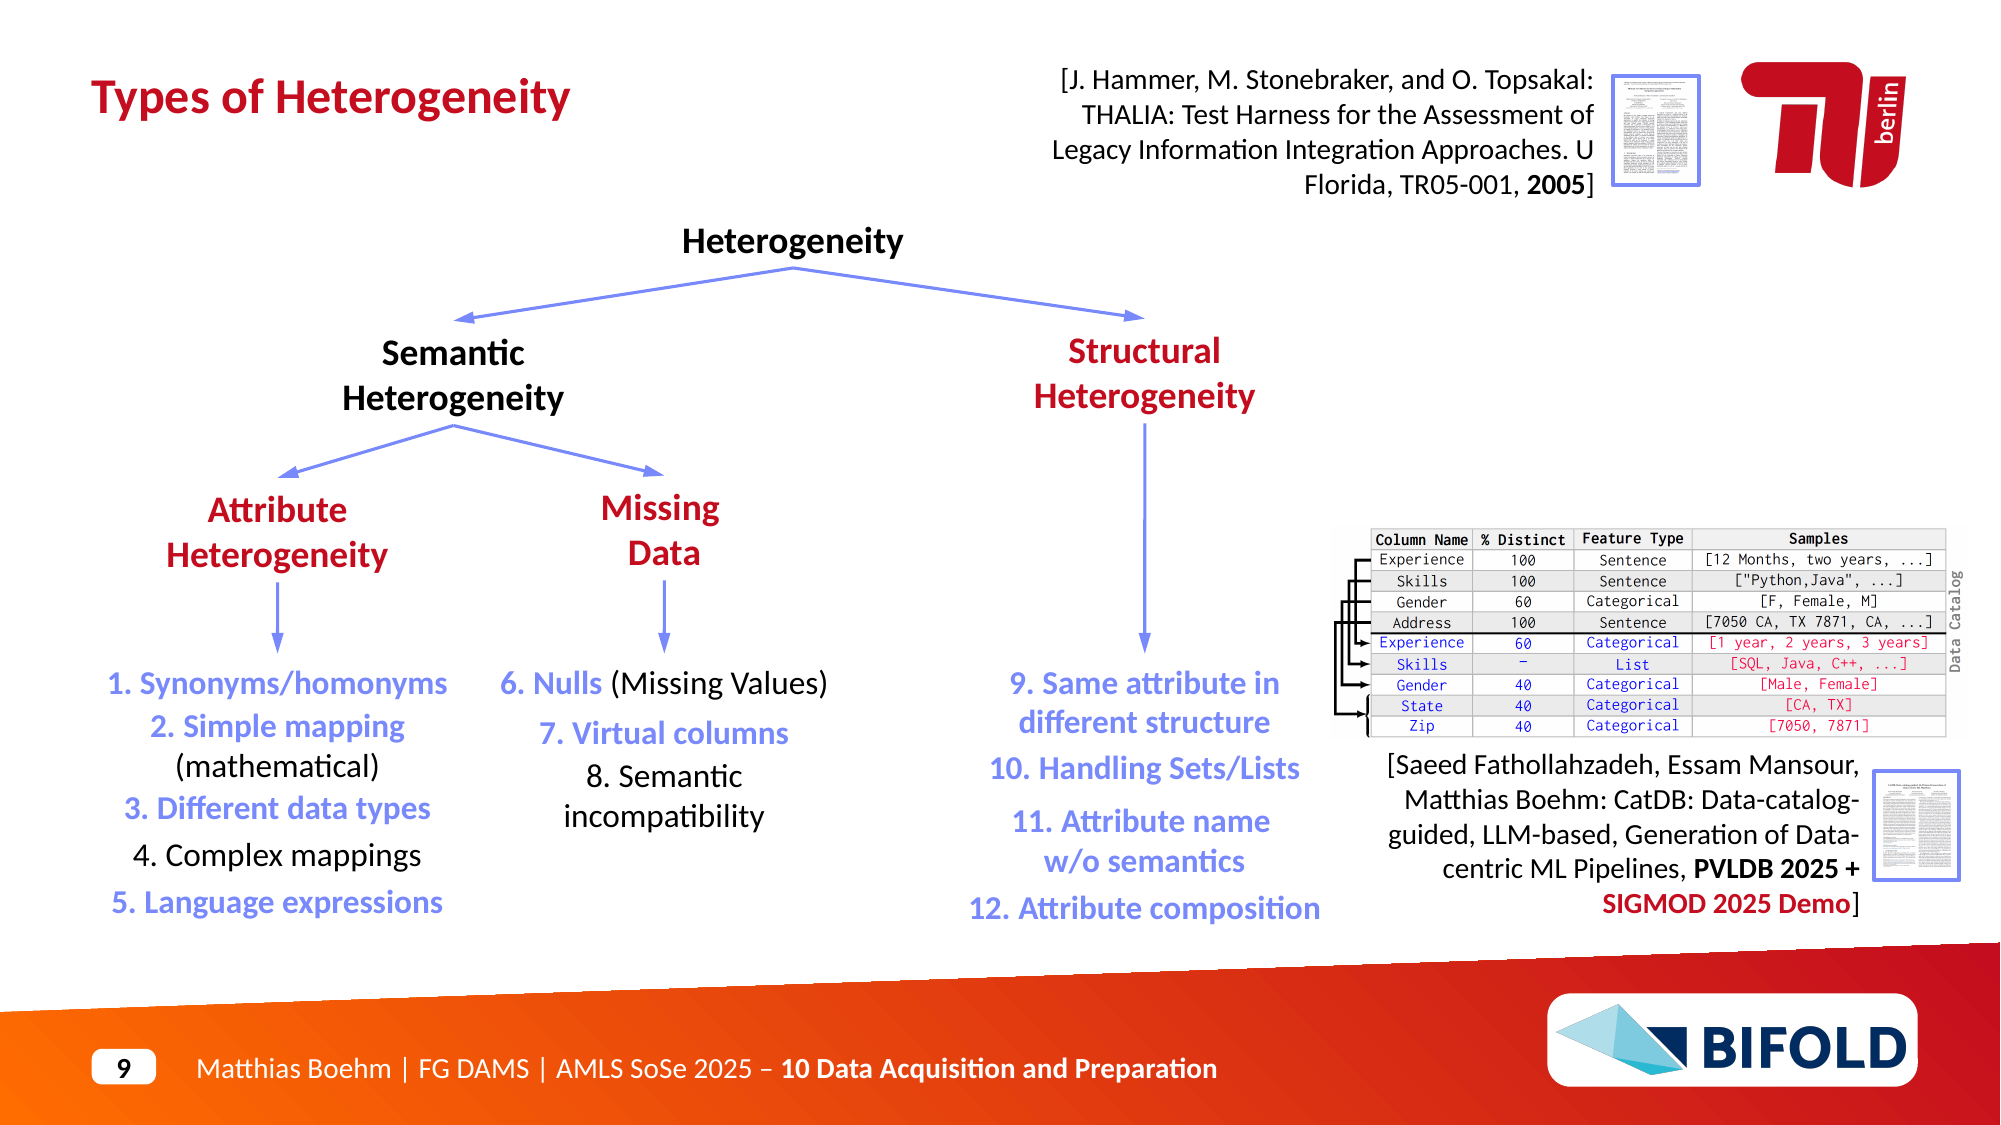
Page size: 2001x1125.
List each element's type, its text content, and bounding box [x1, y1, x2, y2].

text_box Structural Heterogeneity [974, 318, 1315, 424]
text_box Attribute Heterogeneity [107, 477, 448, 583]
text_box [Saeed Fathollahzadeh, Essam Mansour, Matthias Boehm: CatDB: Data-catalog-guided, LLM-based, Generation of Data-centric ML Pipelines, PVLDB 2025 + SIGMOD 2025 Demo] [1350, 740, 1861, 928]
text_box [454, 426, 665, 476]
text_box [470, 581, 858, 844]
picture [1556, 1004, 1906, 1075]
text_box Heterogeneity [623, 208, 964, 268]
picture [1614, 77, 1697, 183]
picture [1876, 772, 1958, 879]
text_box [793, 268, 1145, 319]
list Types of Heterogeneity [91, 65, 999, 183]
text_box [84, 583, 471, 929]
picture [1741, 62, 1906, 188]
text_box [453, 268, 794, 321]
text_box [J. Hammer, M. Stonebraker, and O. Topsakal: THALIA: Test Harness for the Assessment of Legacy Information Integration Approaches. U Florida, TR05-001, 2005] [999, 52, 1595, 208]
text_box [939, 424, 1350, 935]
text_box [277, 426, 454, 478]
text_box Missing Data [494, 475, 835, 581]
picture [1330, 526, 1968, 740]
text_box Semantic Heterogeneity [283, 320, 624, 426]
